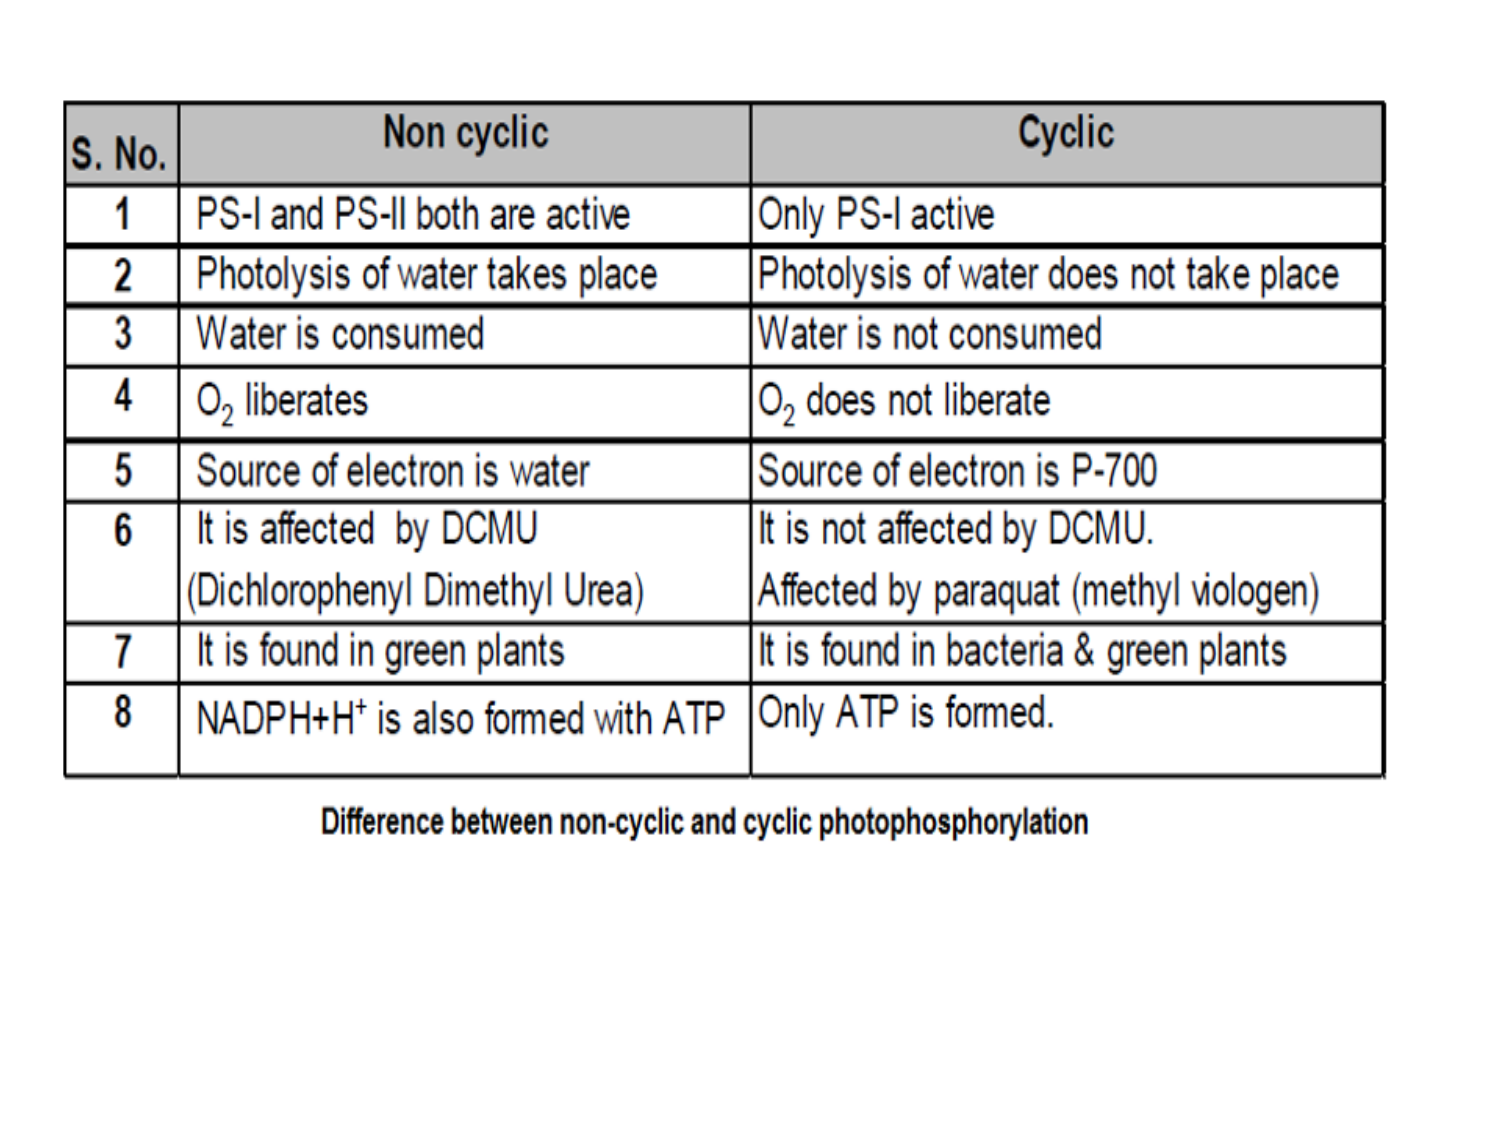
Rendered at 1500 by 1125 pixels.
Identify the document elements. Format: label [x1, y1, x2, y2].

picture [62, 99, 1388, 851]
